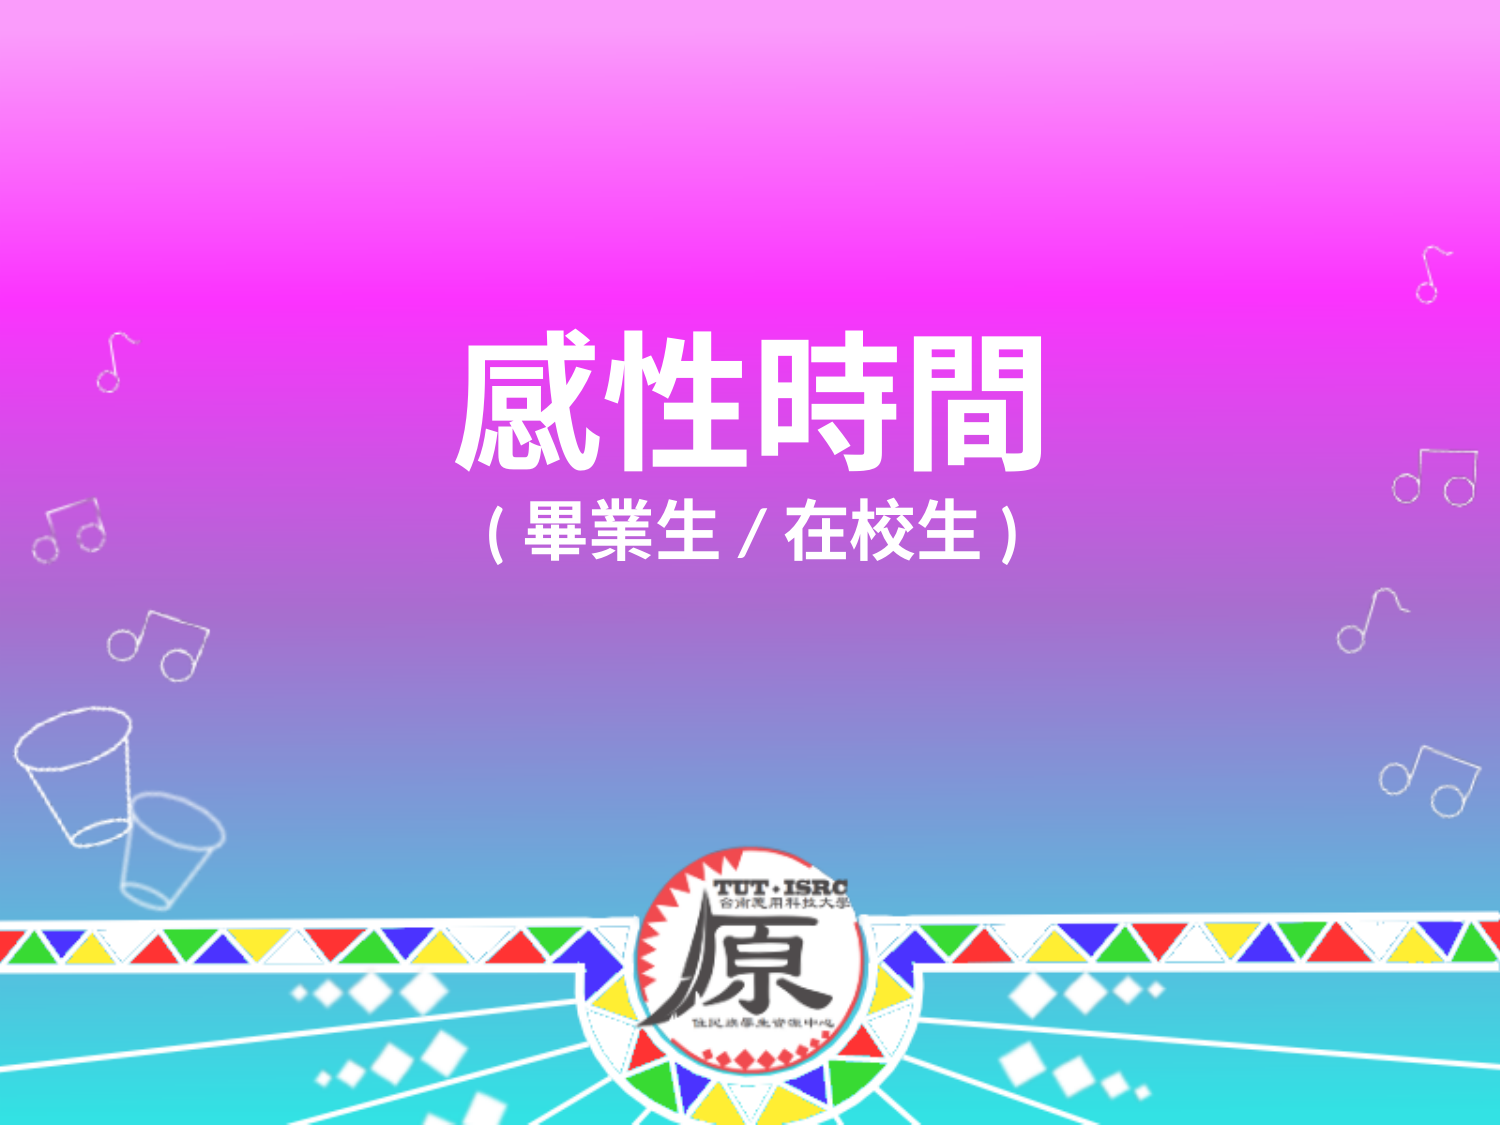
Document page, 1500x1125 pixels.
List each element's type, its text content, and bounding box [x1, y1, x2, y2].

title 感性時間 (畢業生/在校生) [53, 196, 1453, 681]
